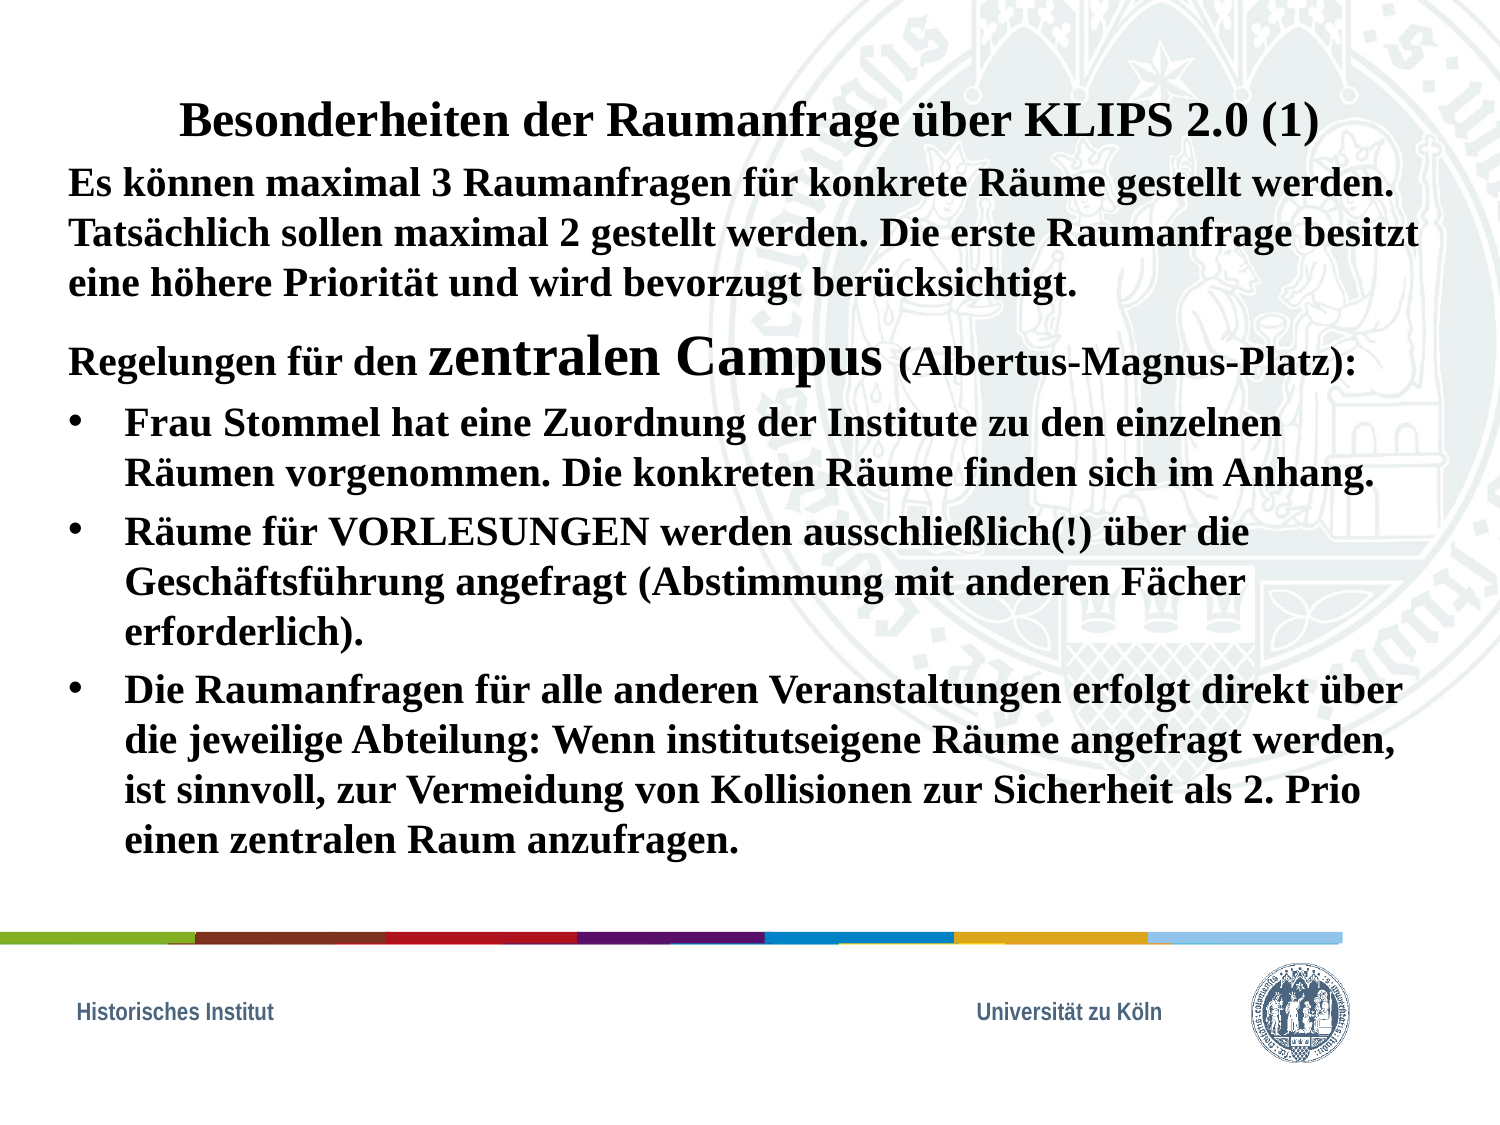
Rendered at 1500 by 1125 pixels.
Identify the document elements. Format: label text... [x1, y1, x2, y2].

text_box Besonderheiten der Raumanfrage über KLIPS 2.0 (1) Es können maximal 3 Raumanfragen für konkrete Räume gestellt werden. Tatsächlich sollen maximal 2 gestellt werden. Die erste Raumanfrage besitzt eine höhere Priorität und wird bevorzugt berücksichtigt. Regelungen für den zentralen Campus (Albertus-Magnus-Platz): Frau Stommel hat eine Zuordnung der Institute zu den einzelnen Räumen vorgenommen. Die konkreten Räume finden sich im Anhang. Räume für Vorlesungen werden ausschließlich(!) über die Geschäftsführung angefragt (Abstimmung mit anderen Fächer erforderlich). Die Raumanfragen für alle anderen Veranstaltungen erfolgt direkt über die jeweilige Abteilung: Wenn institutseigene Räume angefragt werden, ist sinnvoll, zur Vermeidung von Kollisionen zur Sicherheit als 2. Prio einen zentralen Raum anzufragen. [53, 79, 1447, 913]
picture [0, 0, 1500, 1125]
footer Historisches Institut Universität zu Köln [76, 987, 1188, 1063]
